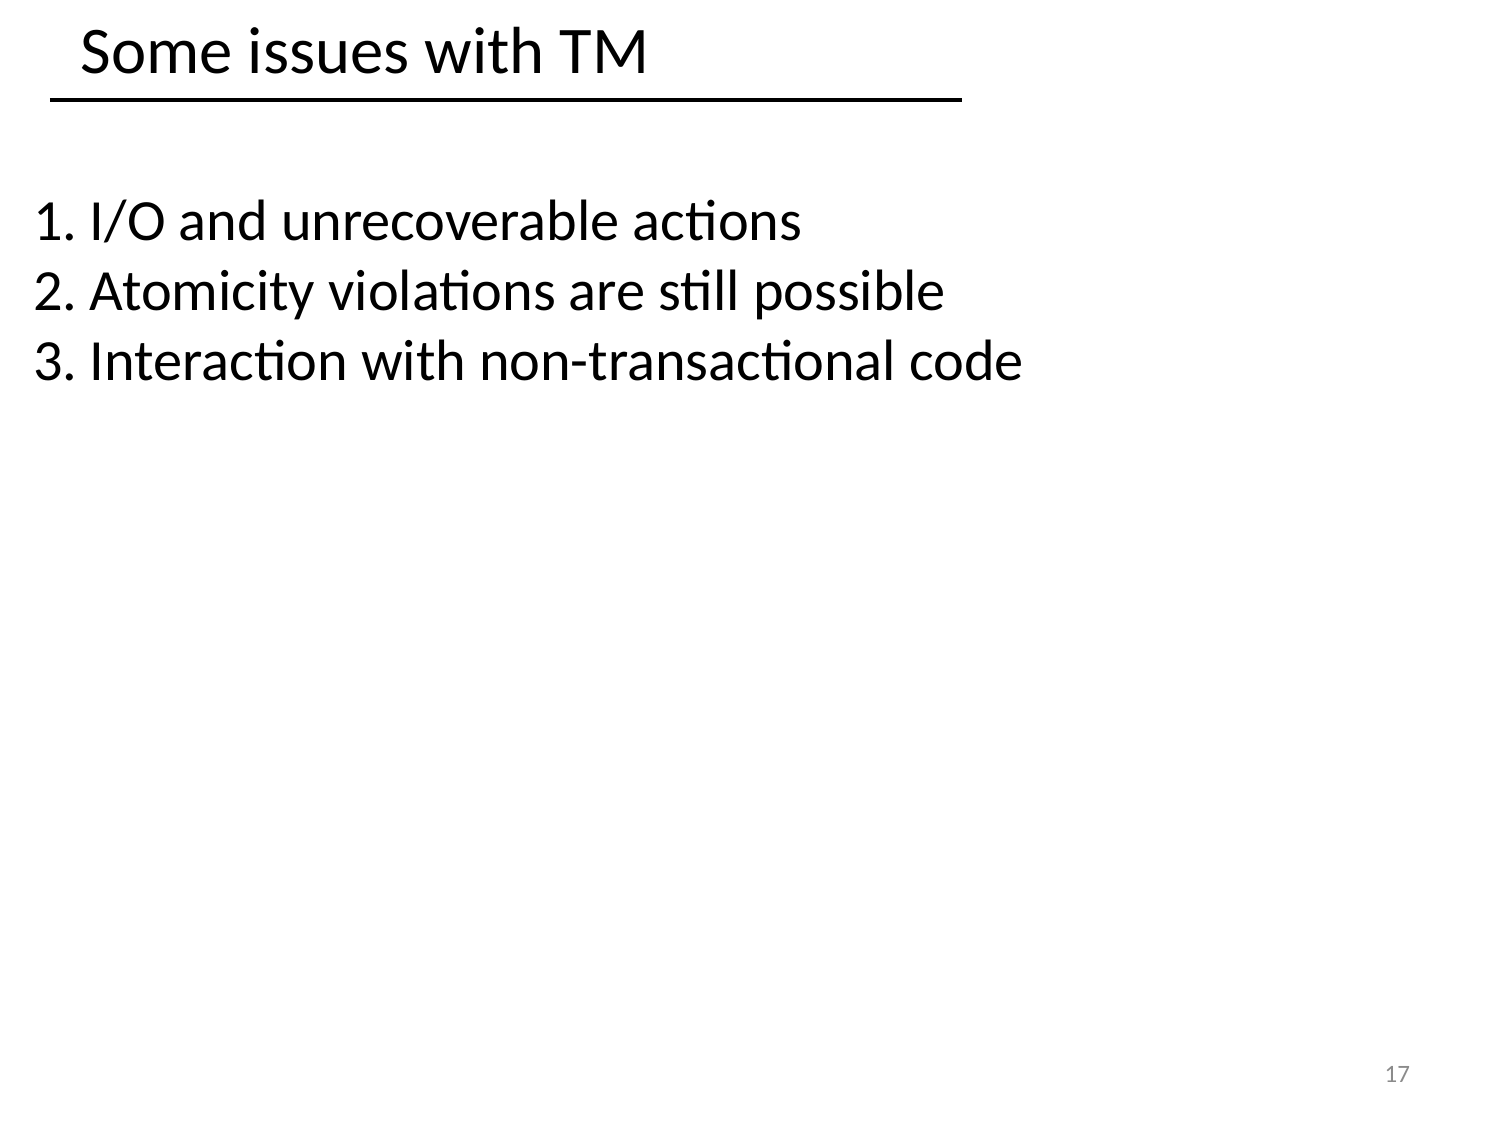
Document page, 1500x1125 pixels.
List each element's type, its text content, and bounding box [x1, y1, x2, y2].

slide_number 17 [1074, 1042, 1425, 1103]
text_box Some issues with TM [65, 0, 665, 95]
text_box I/O and unrecoverable actions Atomicity violations are still possible Interaction with non-transactional code [18, 174, 1040, 470]
